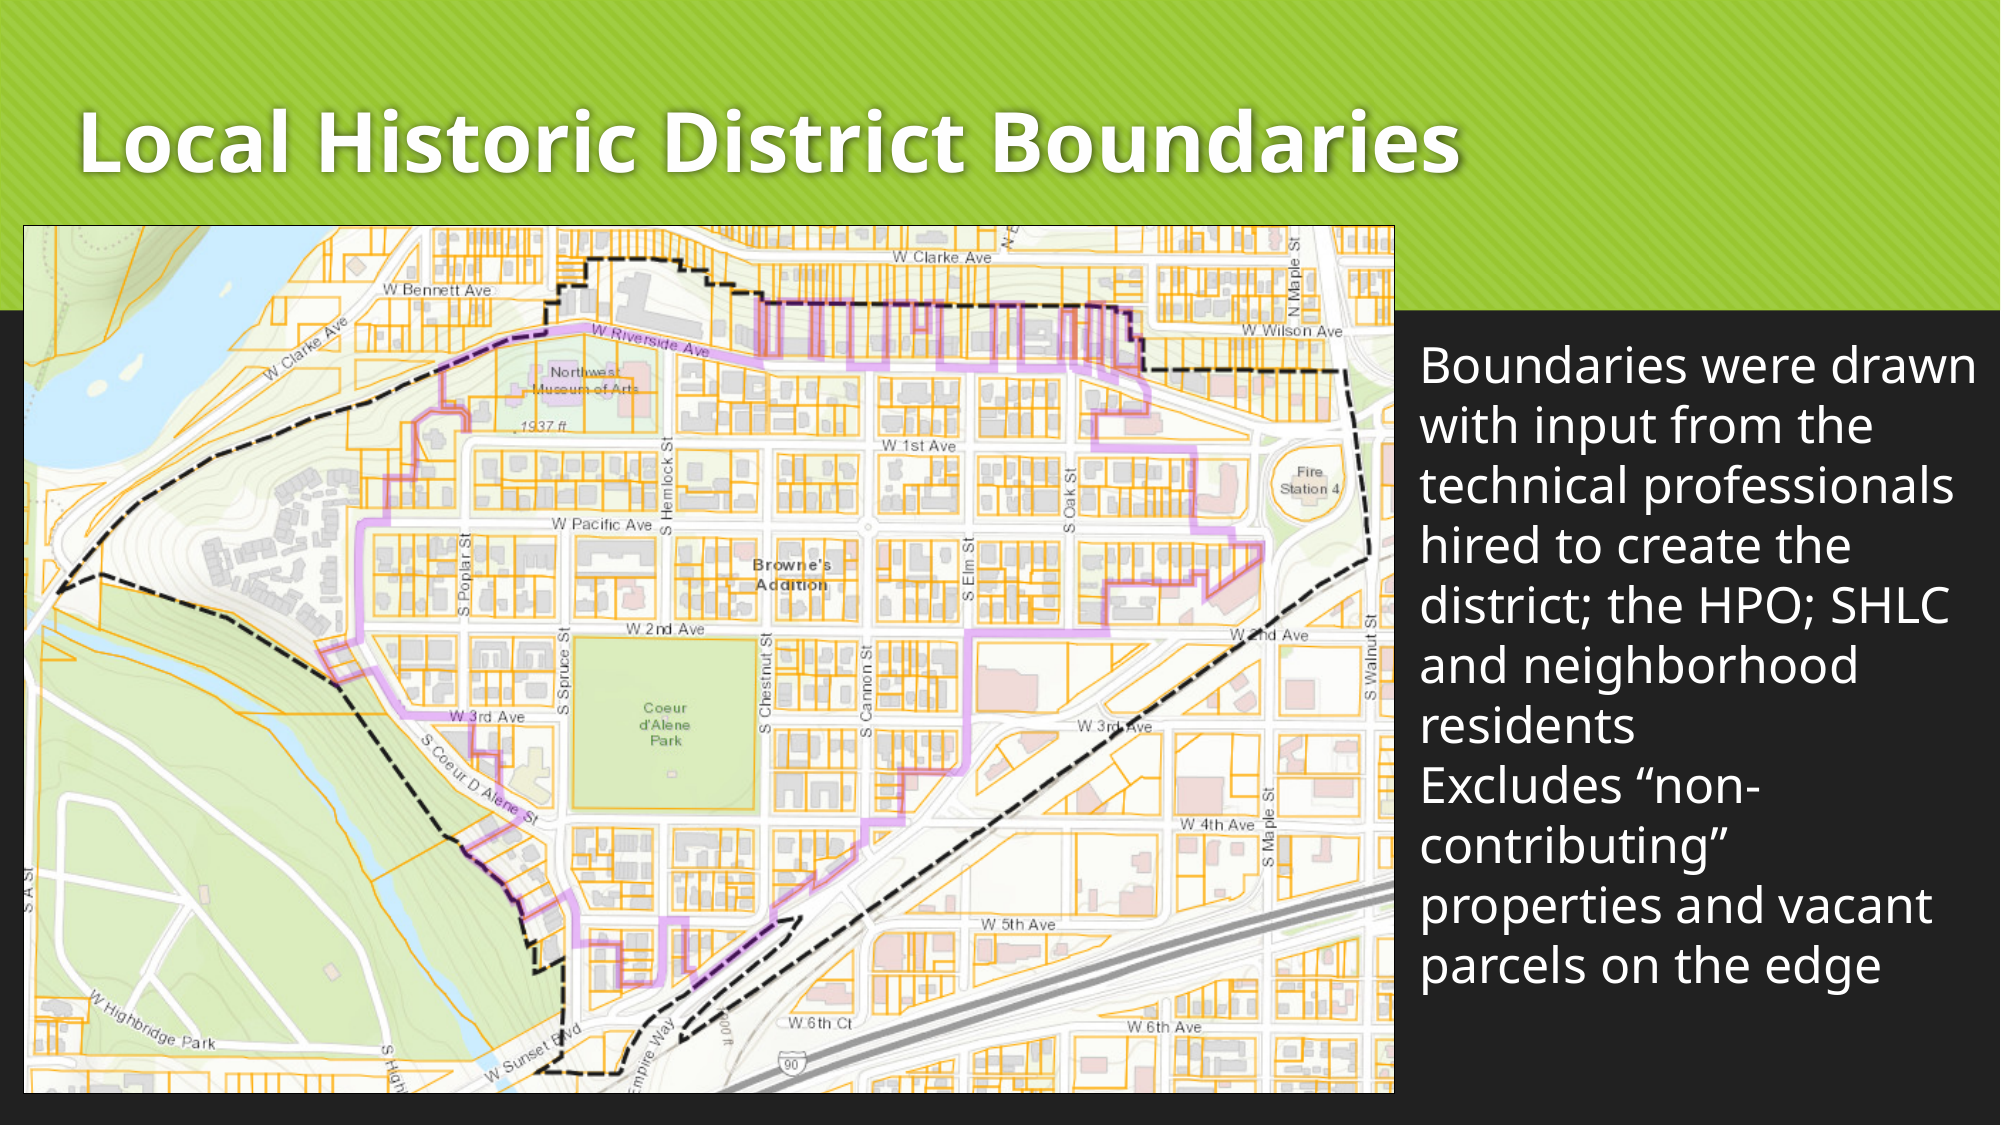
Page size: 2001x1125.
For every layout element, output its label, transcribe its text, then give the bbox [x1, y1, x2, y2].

text_box Boundaries were drawn with input from the technical professionals hired to create the district; the HPO; SHLC and neighborhood residents Excludes “non-contributing” properties and vacant parcels on the edge [1395, 325, 2000, 1001]
title Local Historic District Boundaries [61, 37, 1796, 197]
picture [23, 225, 1395, 1094]
